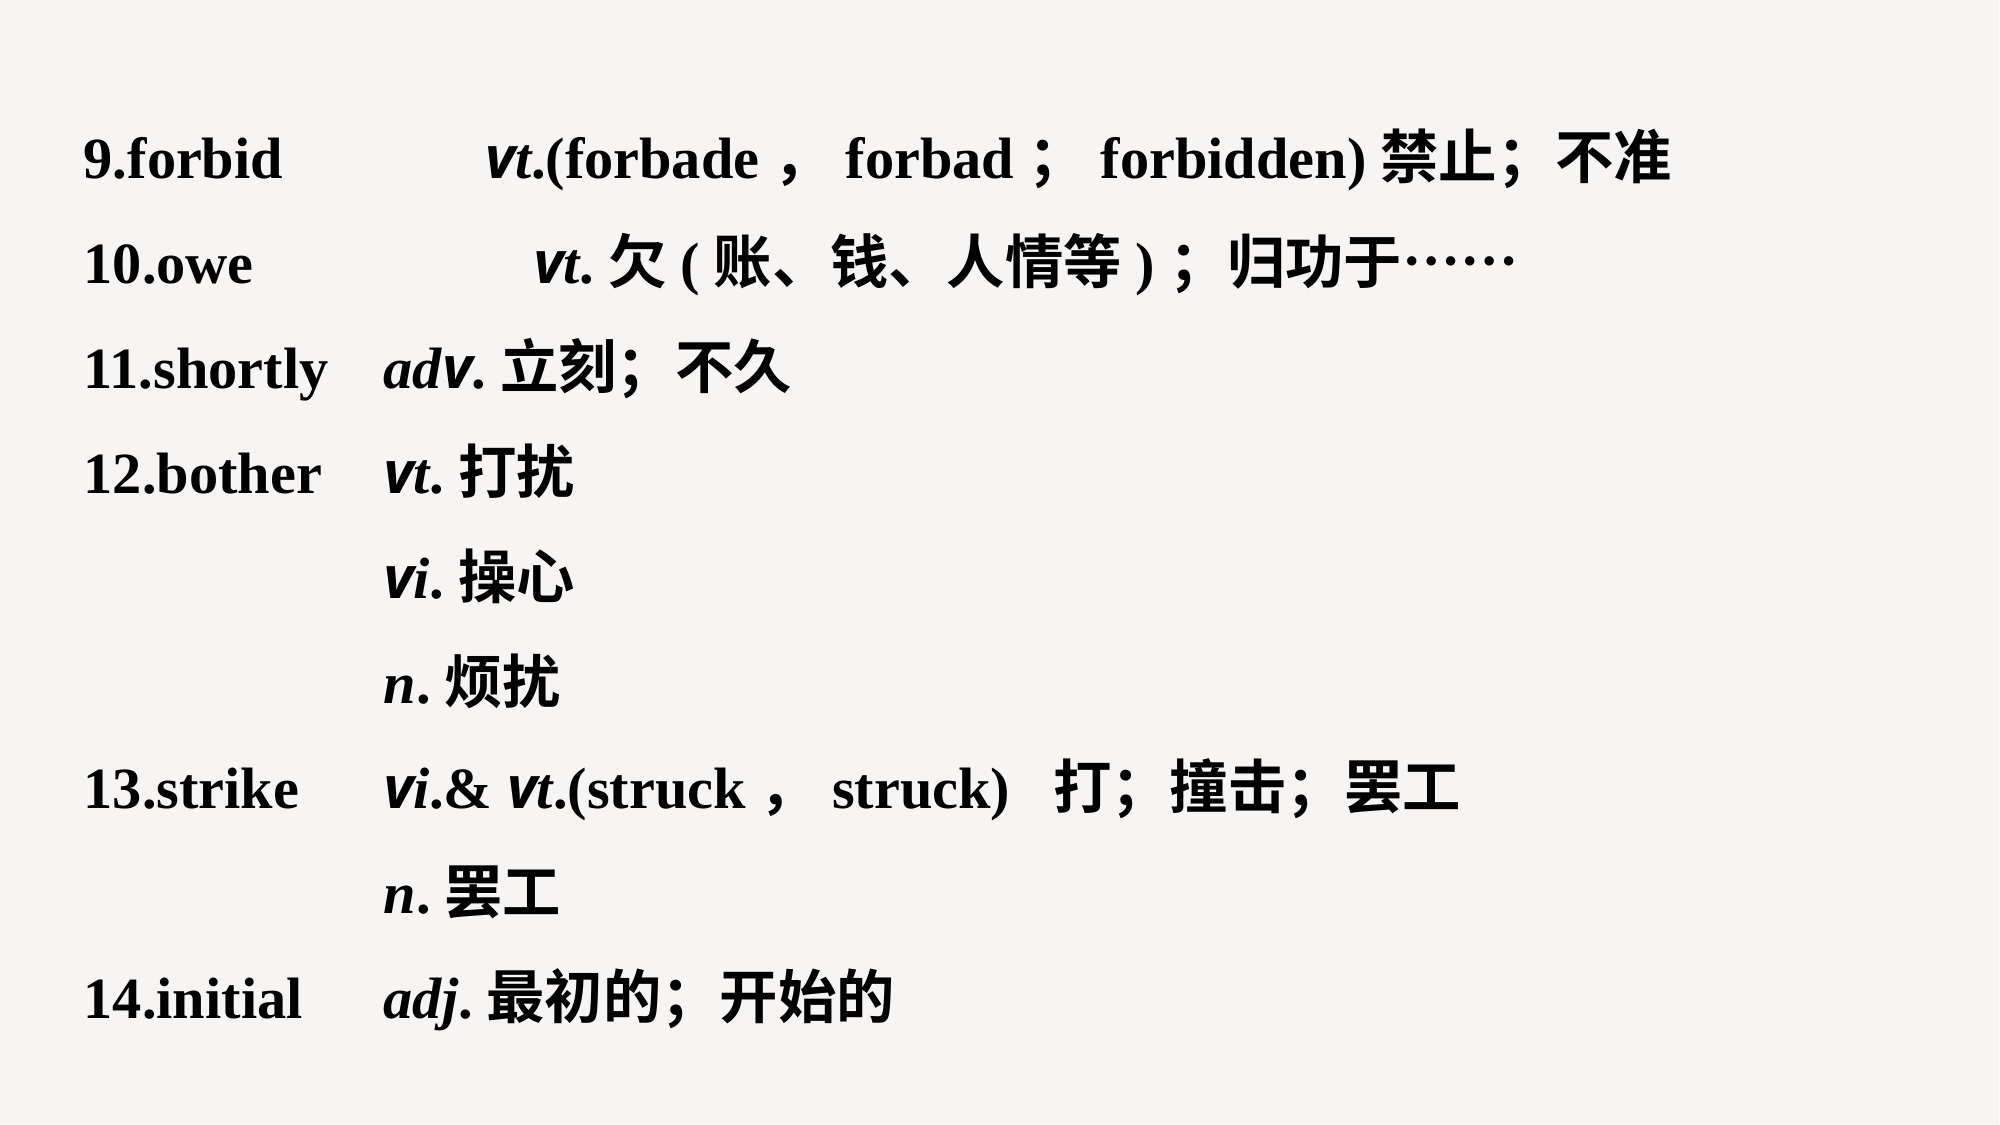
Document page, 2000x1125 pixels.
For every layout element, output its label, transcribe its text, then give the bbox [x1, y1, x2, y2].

text_box 9.forbid vt.(forbade，forbad；forbidden)禁止；不准 10.owe vt.欠(账、钱、人情等)；归功于…… 11.shortly adv.立刻；不久 12.bother vt.打扰 vi.操心 n.烦扰 13.strike vi.& vt.(struck，struck) 打；撞击；罢工 n.罢工 14.initial adj.最初的；开始的 [63, 75, 1936, 1040]
